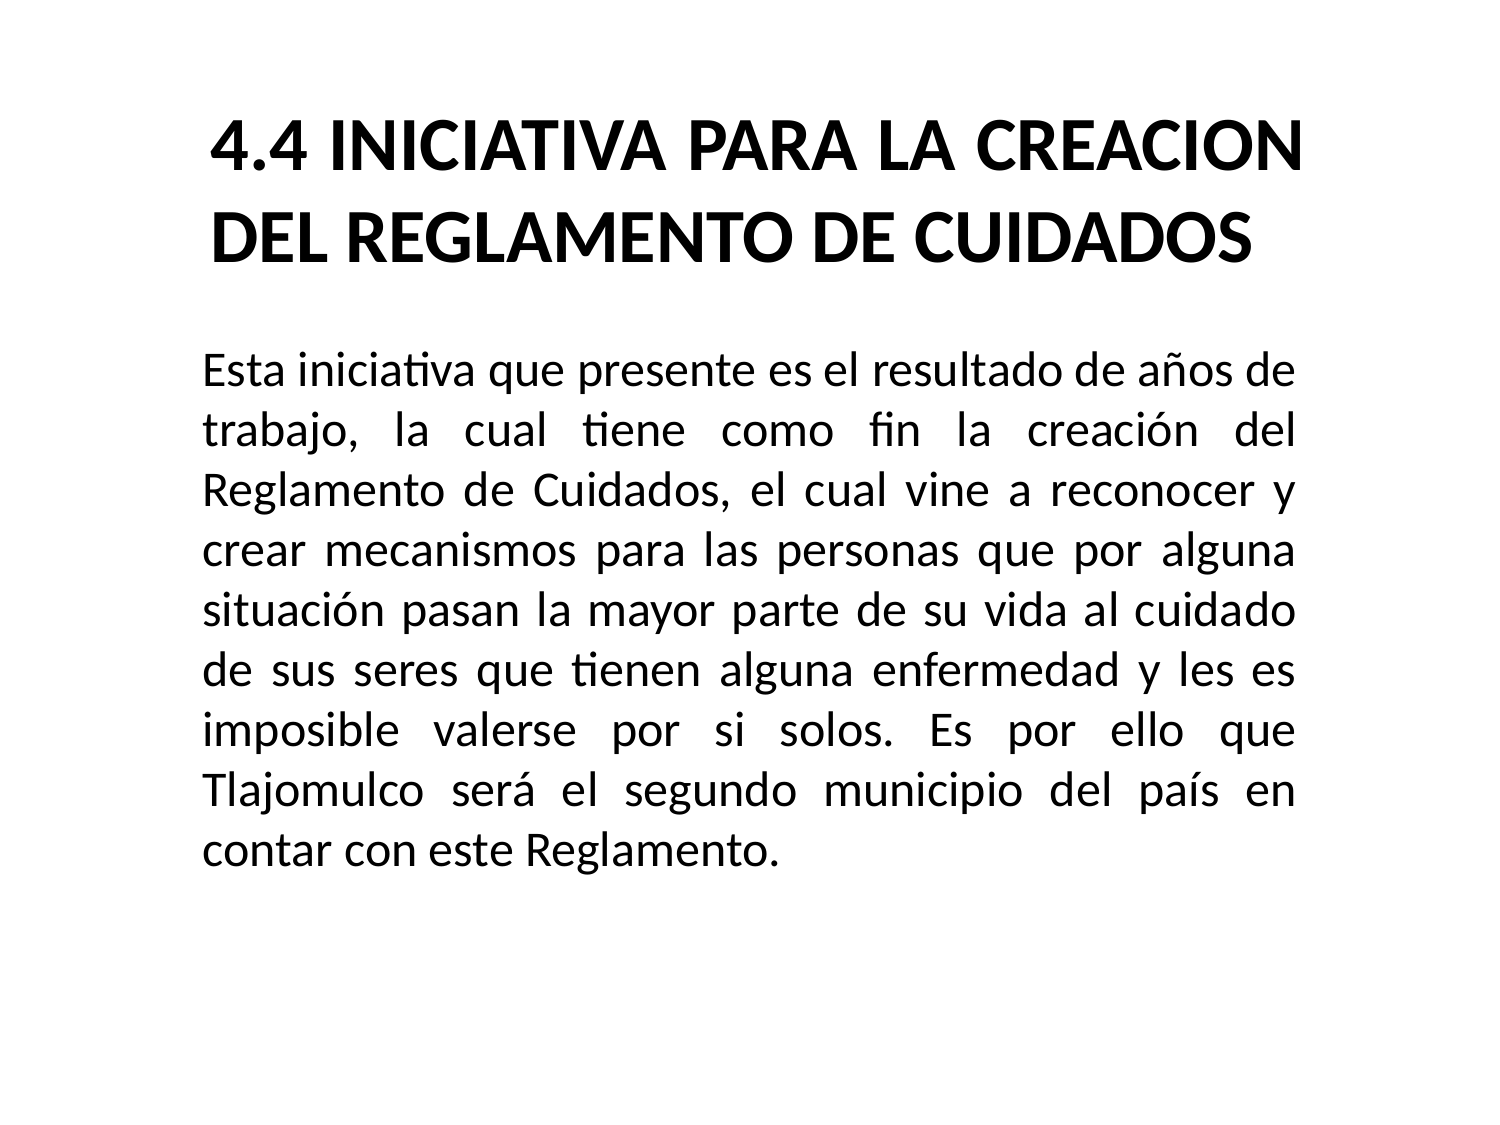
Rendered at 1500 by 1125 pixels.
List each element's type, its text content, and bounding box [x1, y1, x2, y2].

title 4.4 INICIATIVA PARA LA CREACION DEL REGLAMENTO DE CUIDADOS [195, 43, 1321, 330]
subtitle Esta iniciativa que presente es el resultado de años de trabajo, la cual tiene como fin la creación del Reglamento de Cuidados, el cual vine a reconocer y crear mecanismos para las personas que por alguna situación pasan la mayor parte de su vida al cuidado de sus seres que tienen alguna enfermedad y les es imposible valerse por si solos. Es por ello que Tlajomulco será el segundo municipio del país en contar con este Reglamento. [187, 329, 1313, 1045]
